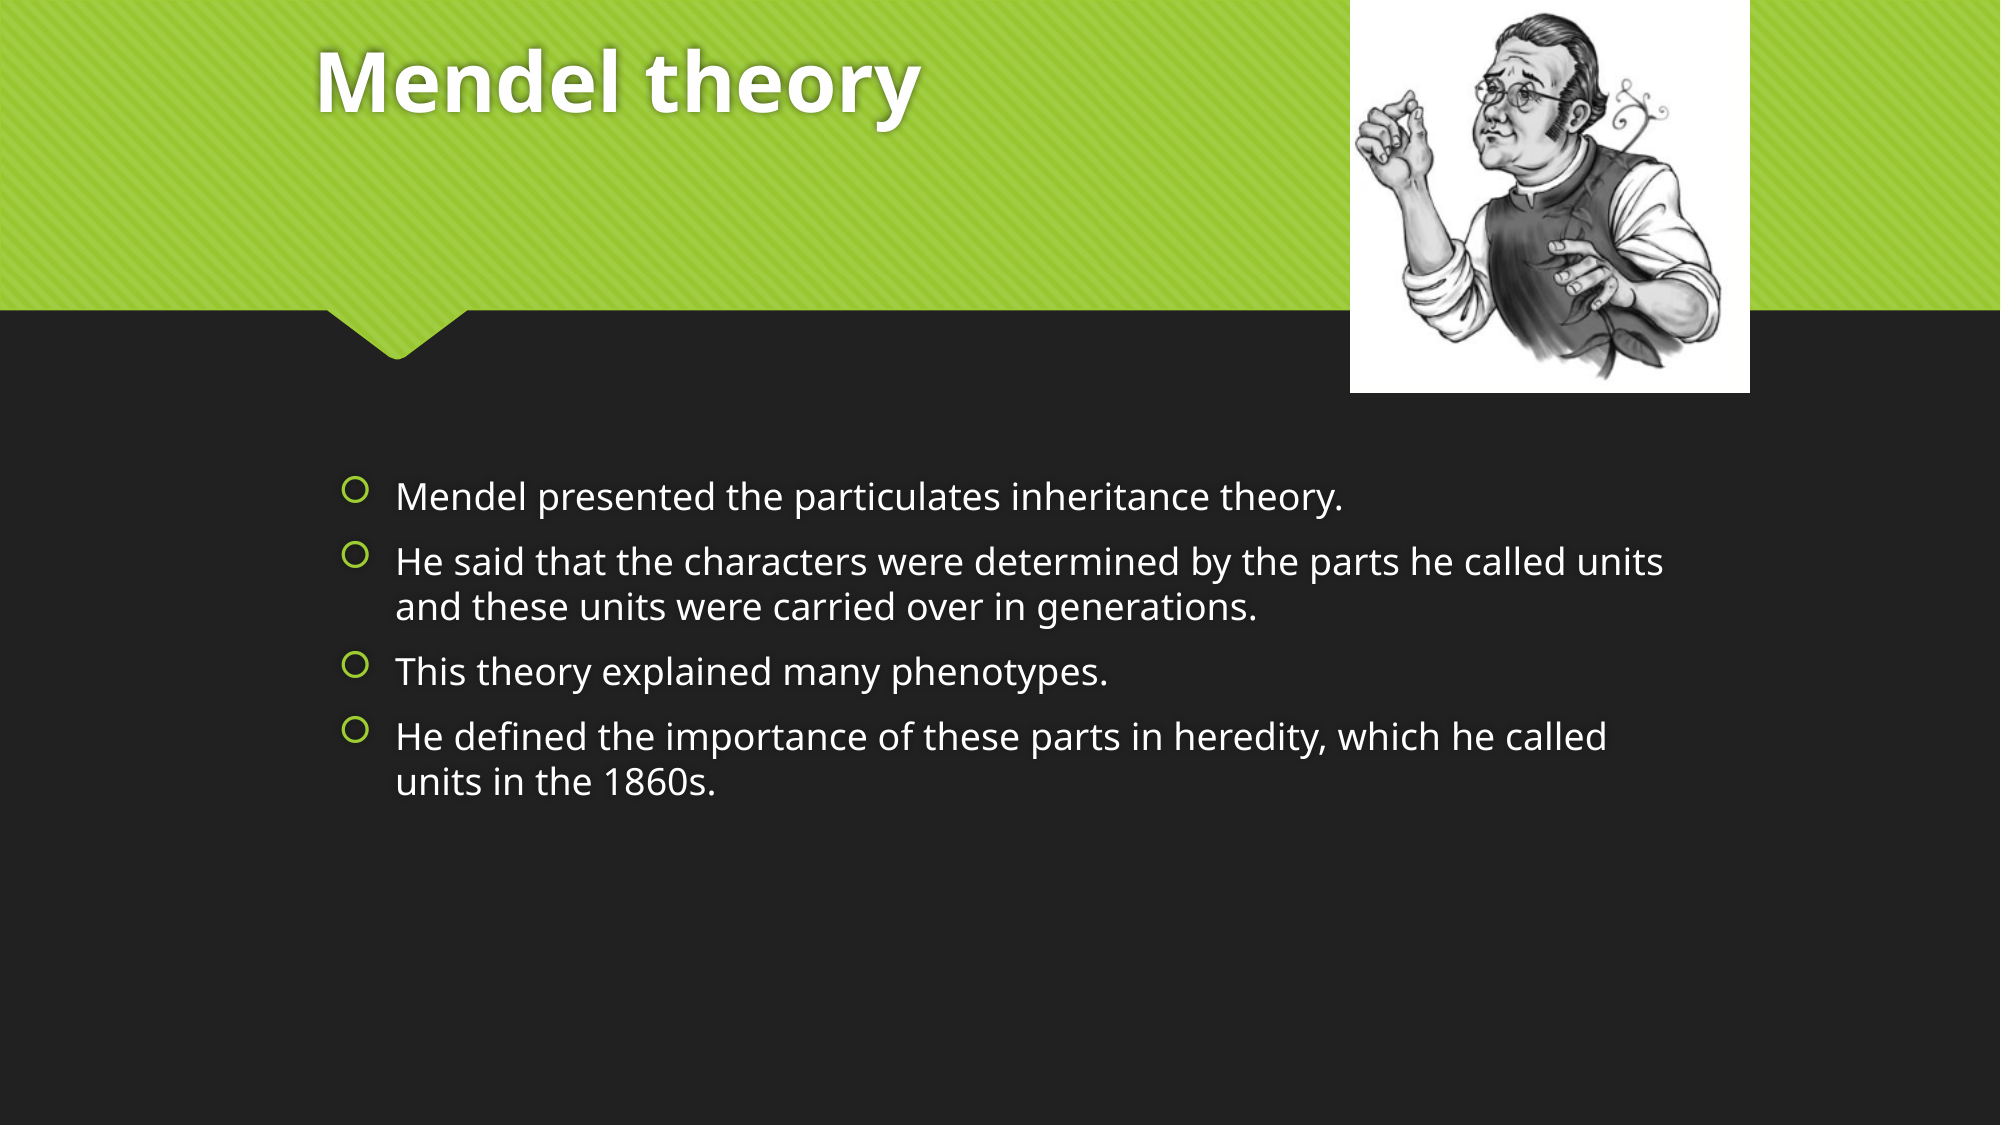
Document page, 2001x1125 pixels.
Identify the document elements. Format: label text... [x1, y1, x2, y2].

title Mendel theory [298, 61, 1350, 137]
picture [1350, 0, 1751, 393]
list Mendel presented the particulates inheritance theory. He said that the characters were determined by the parts he called units and these units were carried over in generations. This theory explained many phenotypes. He defined the importance of these parts in heredity, which he called units in the 1860s. [323, 286, 1702, 989]
